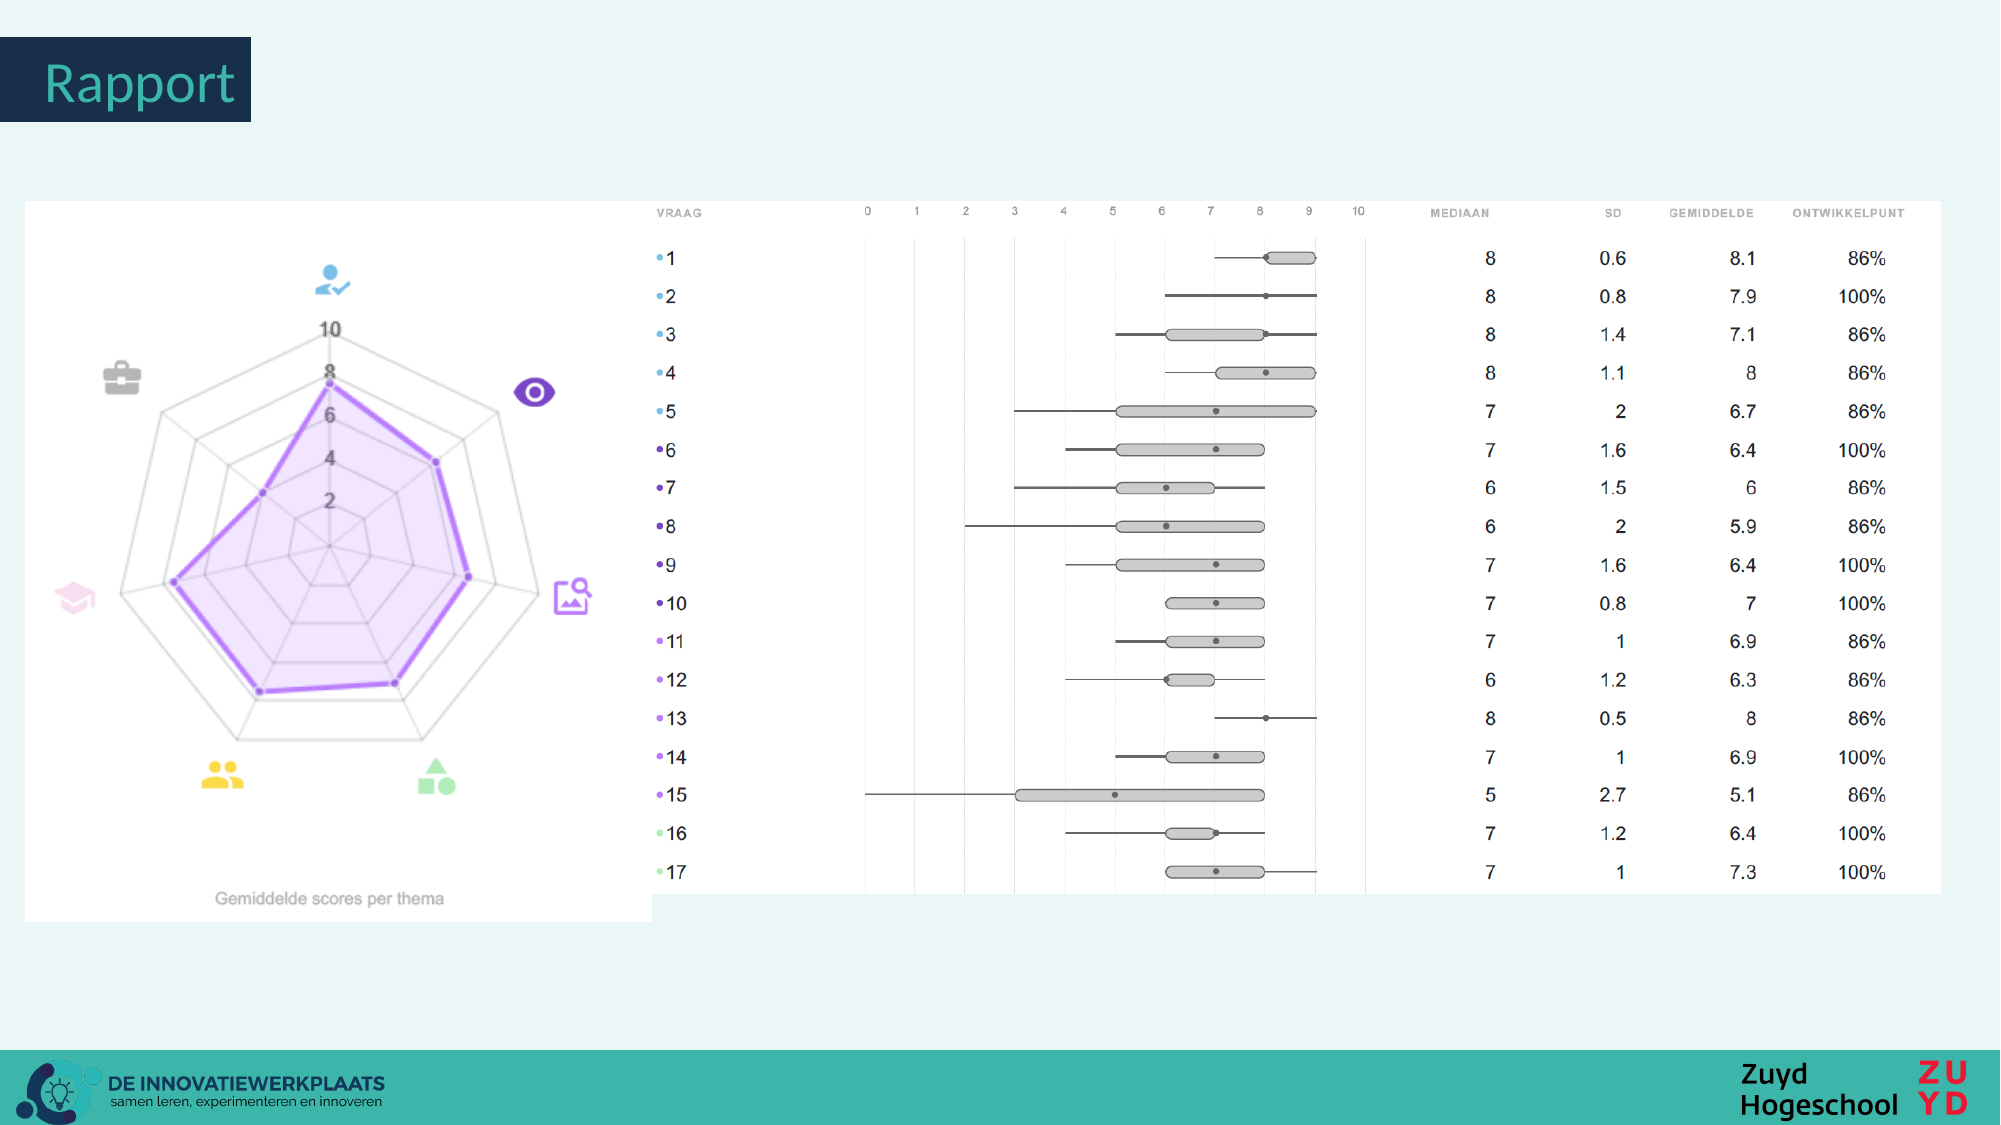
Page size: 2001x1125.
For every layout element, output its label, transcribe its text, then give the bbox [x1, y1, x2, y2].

picture [1718, 1037, 1989, 1125]
text_box [0, 1049, 1718, 1125]
picture [25, 201, 1941, 922]
picture [16, 1060, 385, 1125]
text_box Rapport [0, 37, 251, 122]
text_box [1989, 1049, 2000, 1125]
text_box [0, 0, 2000, 1049]
